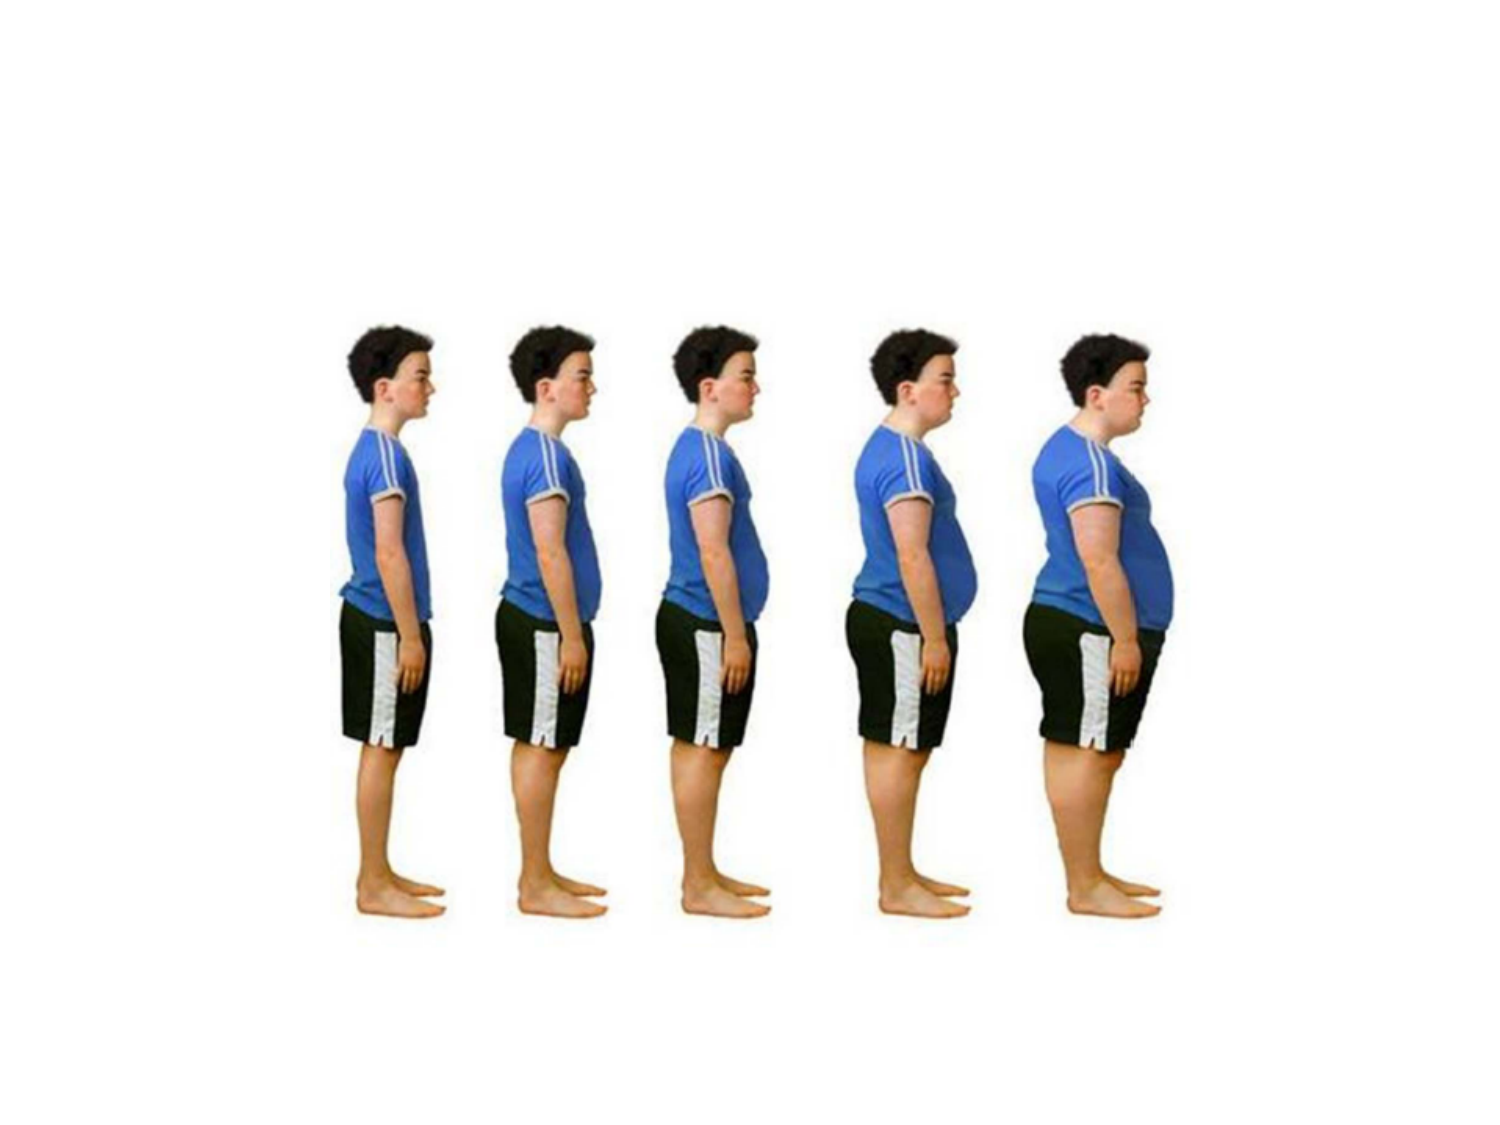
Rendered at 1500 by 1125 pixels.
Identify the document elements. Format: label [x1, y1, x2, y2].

picture [330, 291, 1225, 955]
